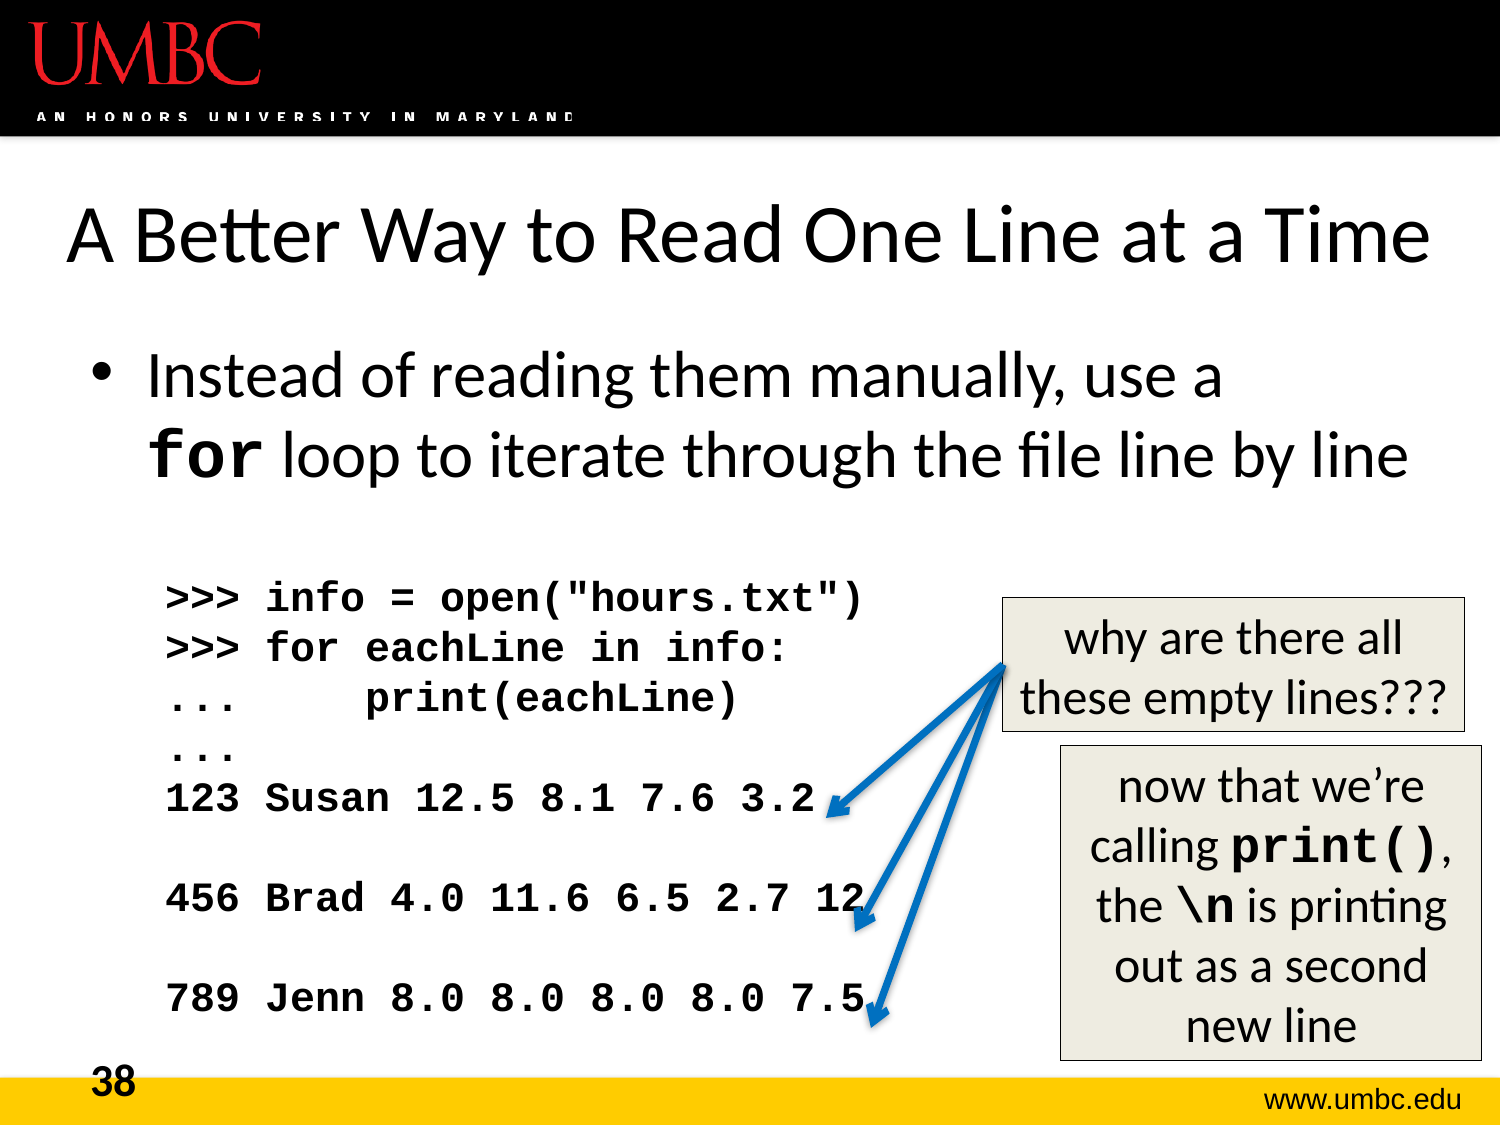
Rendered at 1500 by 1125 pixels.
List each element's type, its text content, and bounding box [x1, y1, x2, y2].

text_box now that we’re calling print(), the \n is printing out as a second new line [1060, 745, 1482, 1061]
text_box why are there all these empty lines??? [1002, 597, 1465, 732]
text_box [870, 938, 1004, 1029]
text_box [825, 665, 1004, 819]
title A Better Way to Read One Line at a Time [35, 135, 1465, 323]
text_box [854, 825, 1004, 933]
slide_number 38 [75, 1042, 425, 1103]
list Instead of reading them manually, use a for loop to iterate through the file line by line >>> info = open("hours.txt") >>> for eachLine in info: ... print(eachLine) ... 123 Susan 12.5 8.1 7.6 3.2 456 Brad 4.0 11.6 6.5 2.7 12 789 Jenn 8.0 8.0 8.0 8.0 7.5 [75, 323, 1450, 1005]
